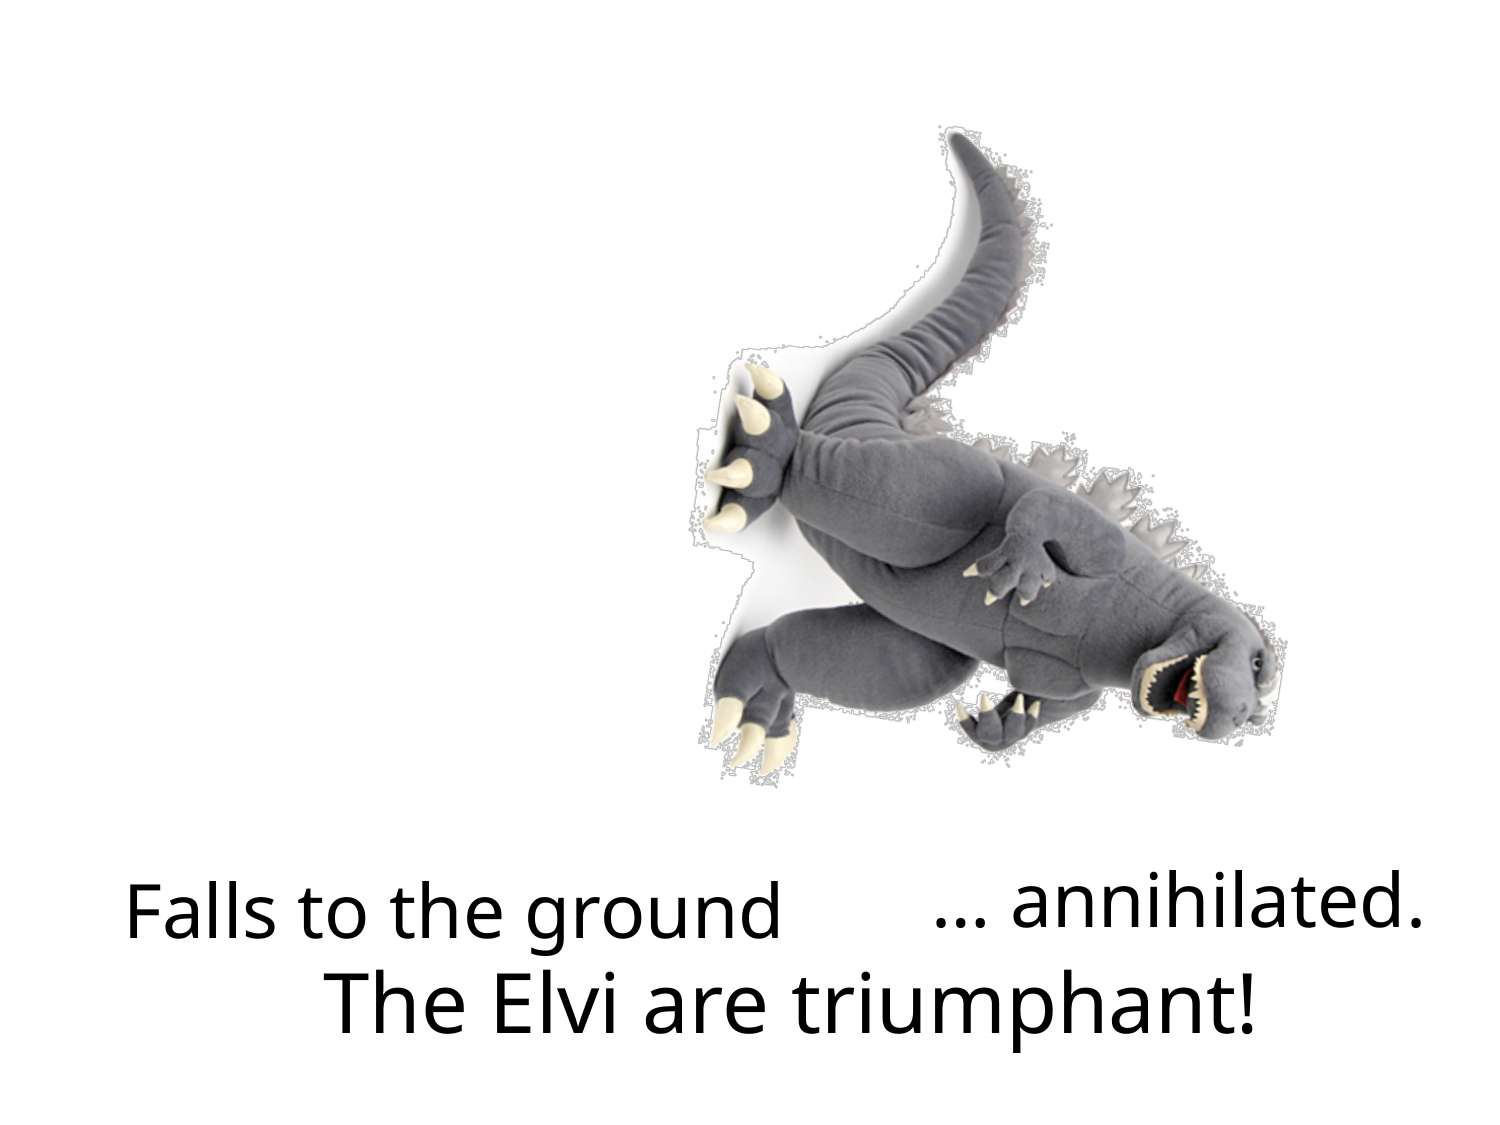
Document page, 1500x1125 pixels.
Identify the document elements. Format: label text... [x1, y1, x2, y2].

picture [274, 0, 1413, 1120]
title Falls to the ground [0, 814, 518, 1003]
text_box … annihilated. [1338, 852, 1500, 943]
text_box The Elvi are triumphant! [316, 950, 573, 1051]
